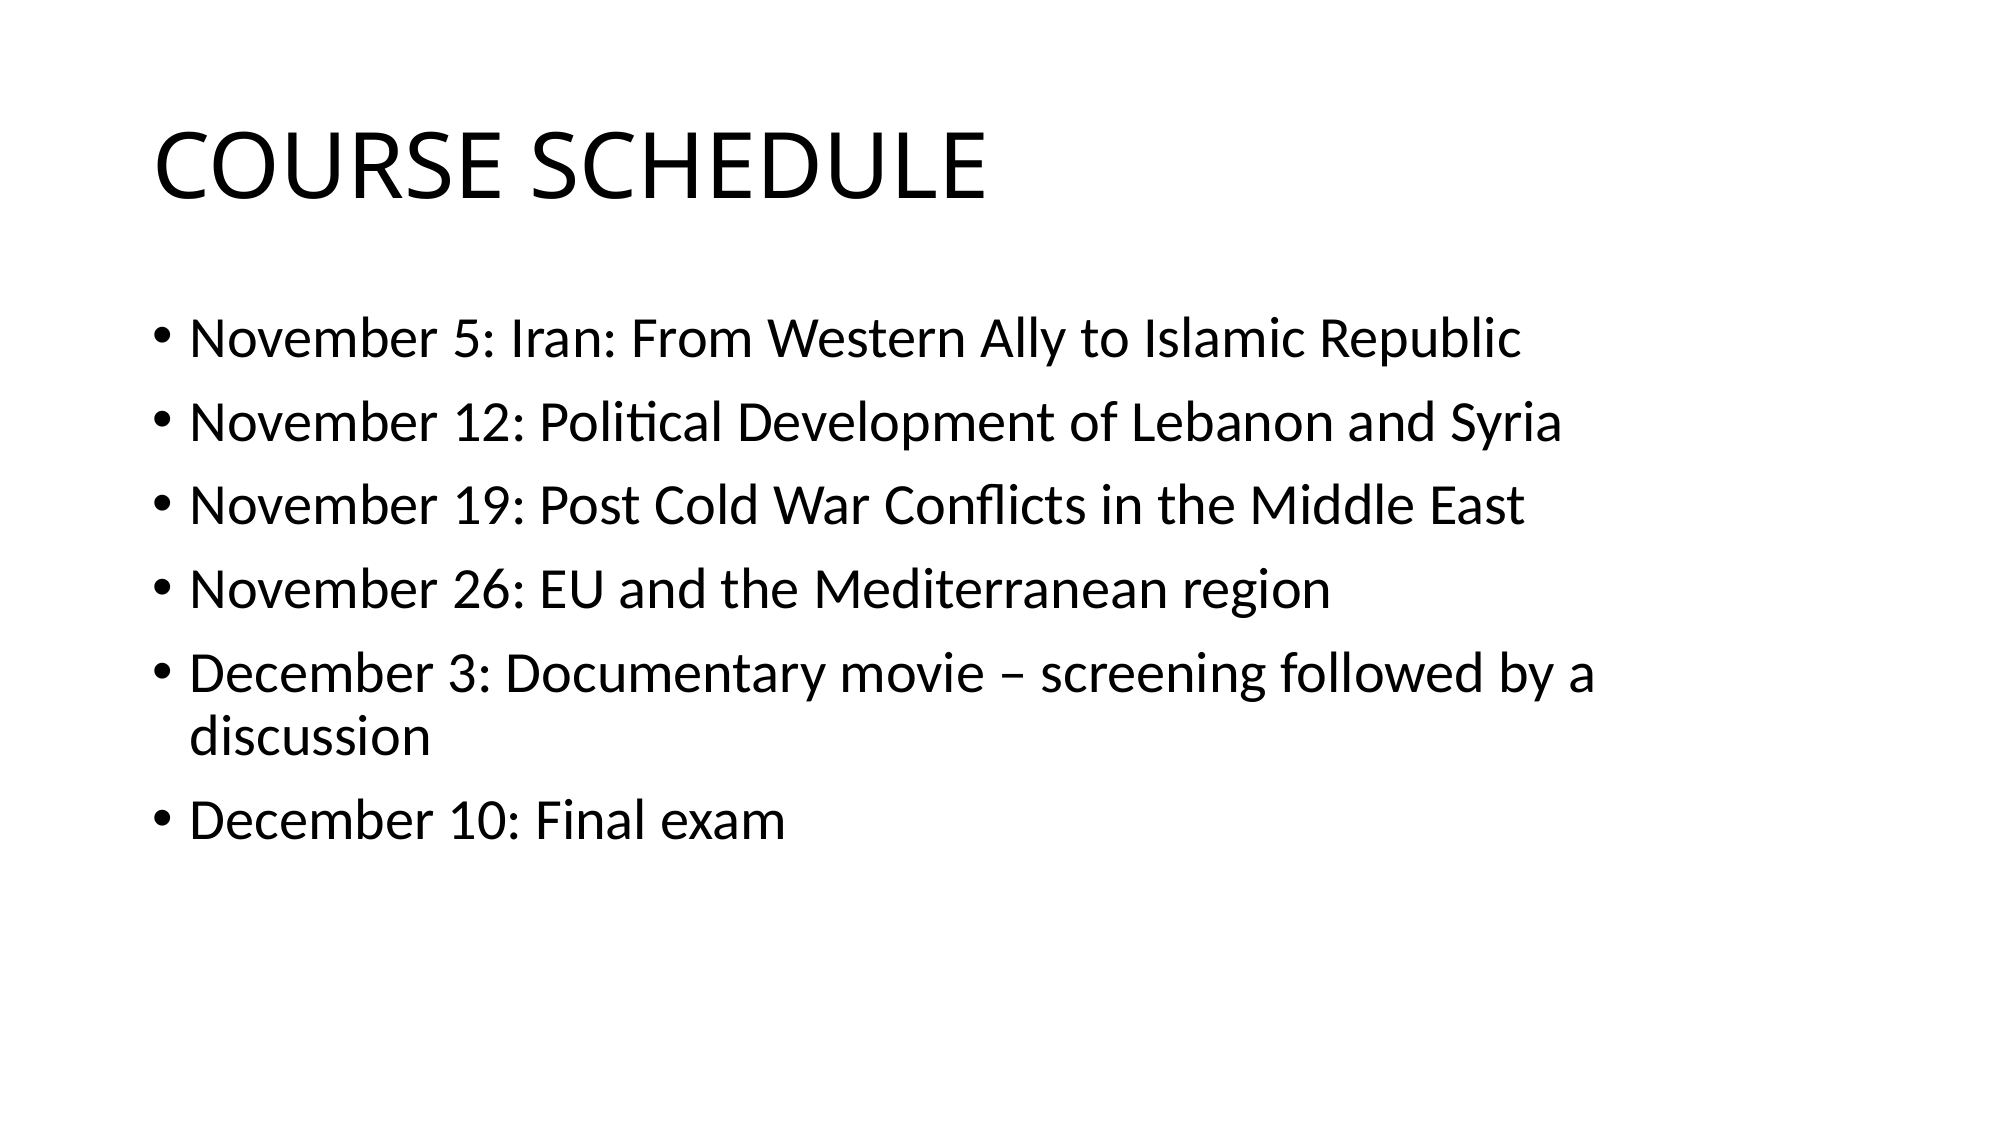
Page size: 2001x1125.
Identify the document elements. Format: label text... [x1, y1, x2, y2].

title COURSE SCHEDULE [137, 59, 1863, 278]
list November 5: Iran: From Western Ally to Islamic Republic November 12: Political Development of Lebanon and Syria November 19: Post Cold War Conflicts in the Middle East November 26: EU and the Mediterranean region December 3: Documentary movie – screening followed by a discussion December 10: Final exam [137, 299, 1863, 1014]
